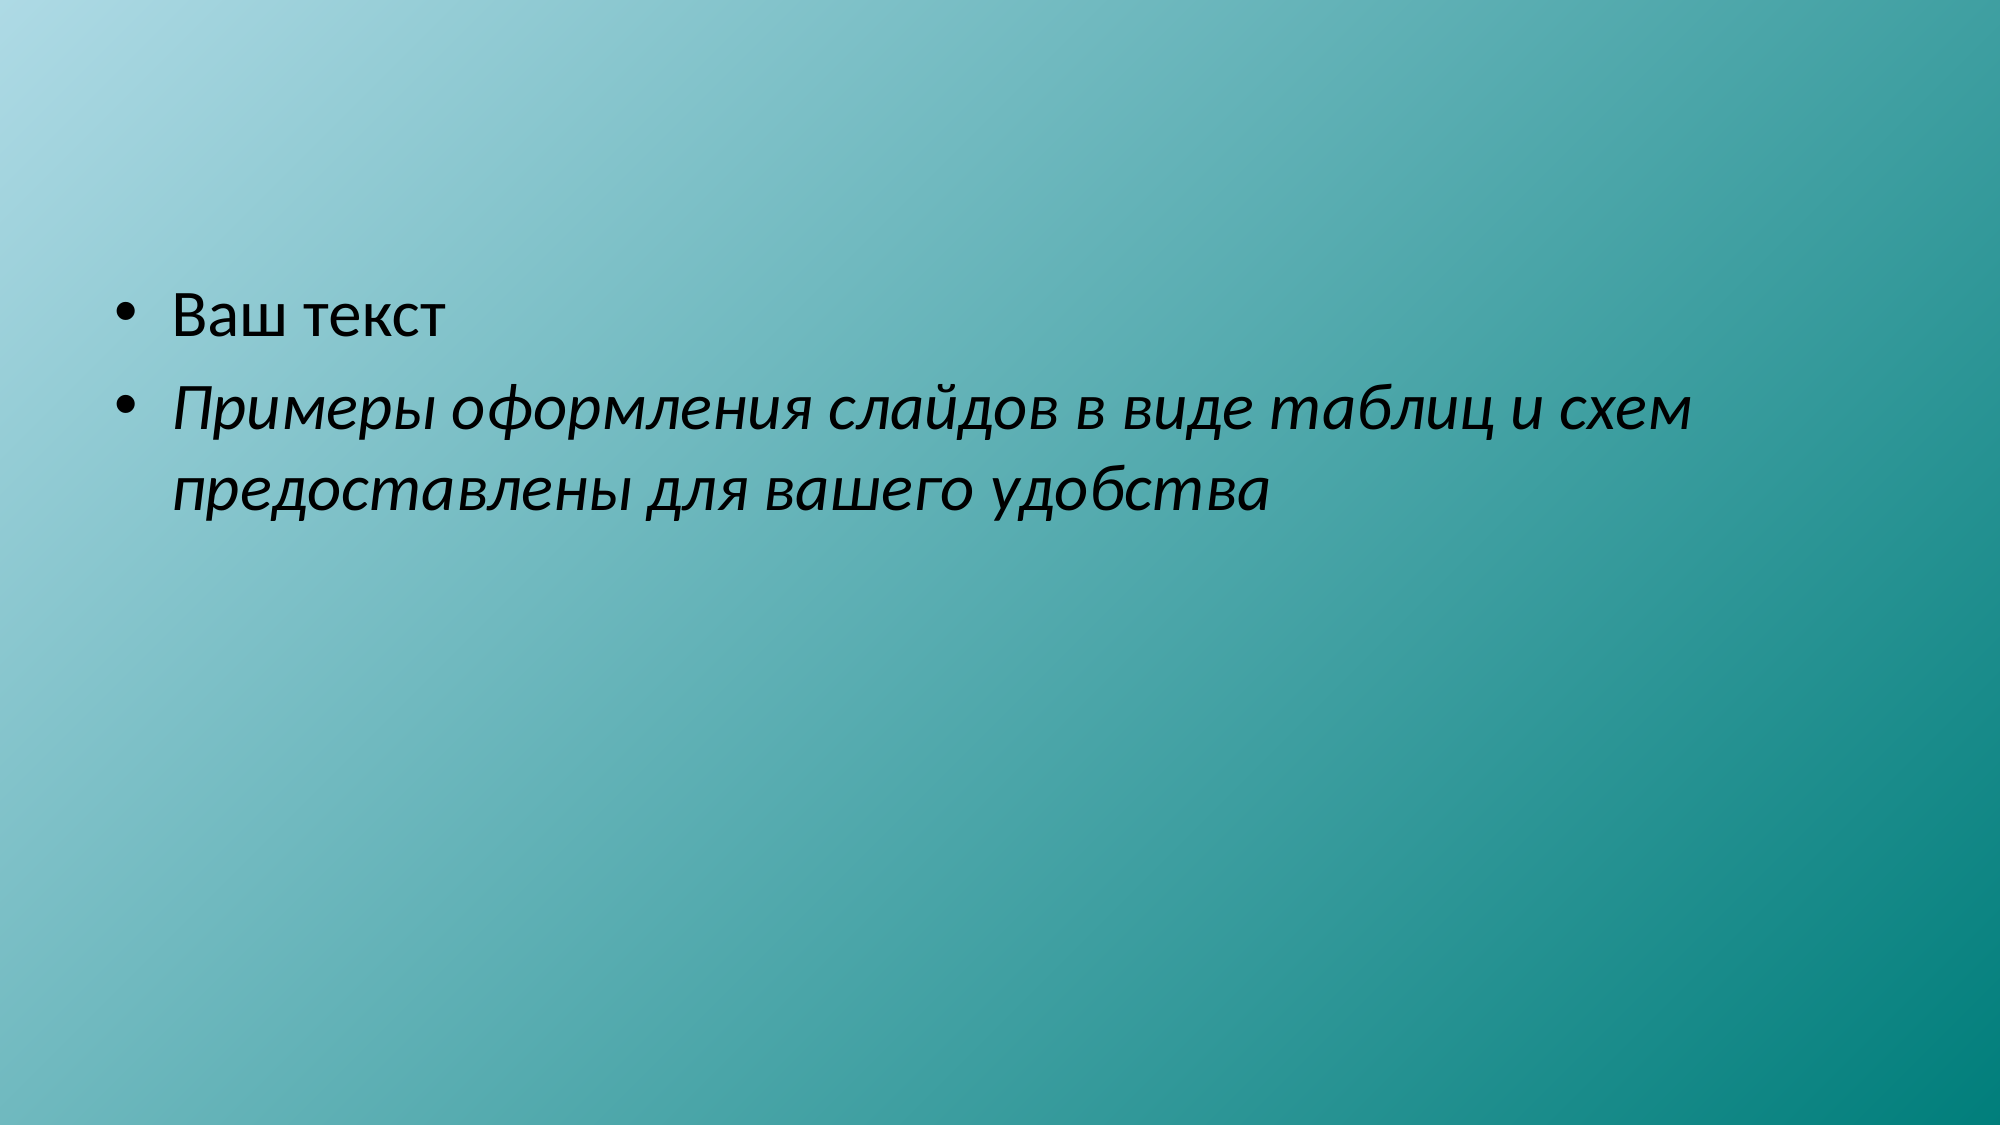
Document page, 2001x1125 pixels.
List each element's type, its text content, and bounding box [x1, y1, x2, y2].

list Ваш текст Примеры оформления слайдов в виде таблиц и схем предоставлены для вашего удобства [99, 262, 1900, 1005]
